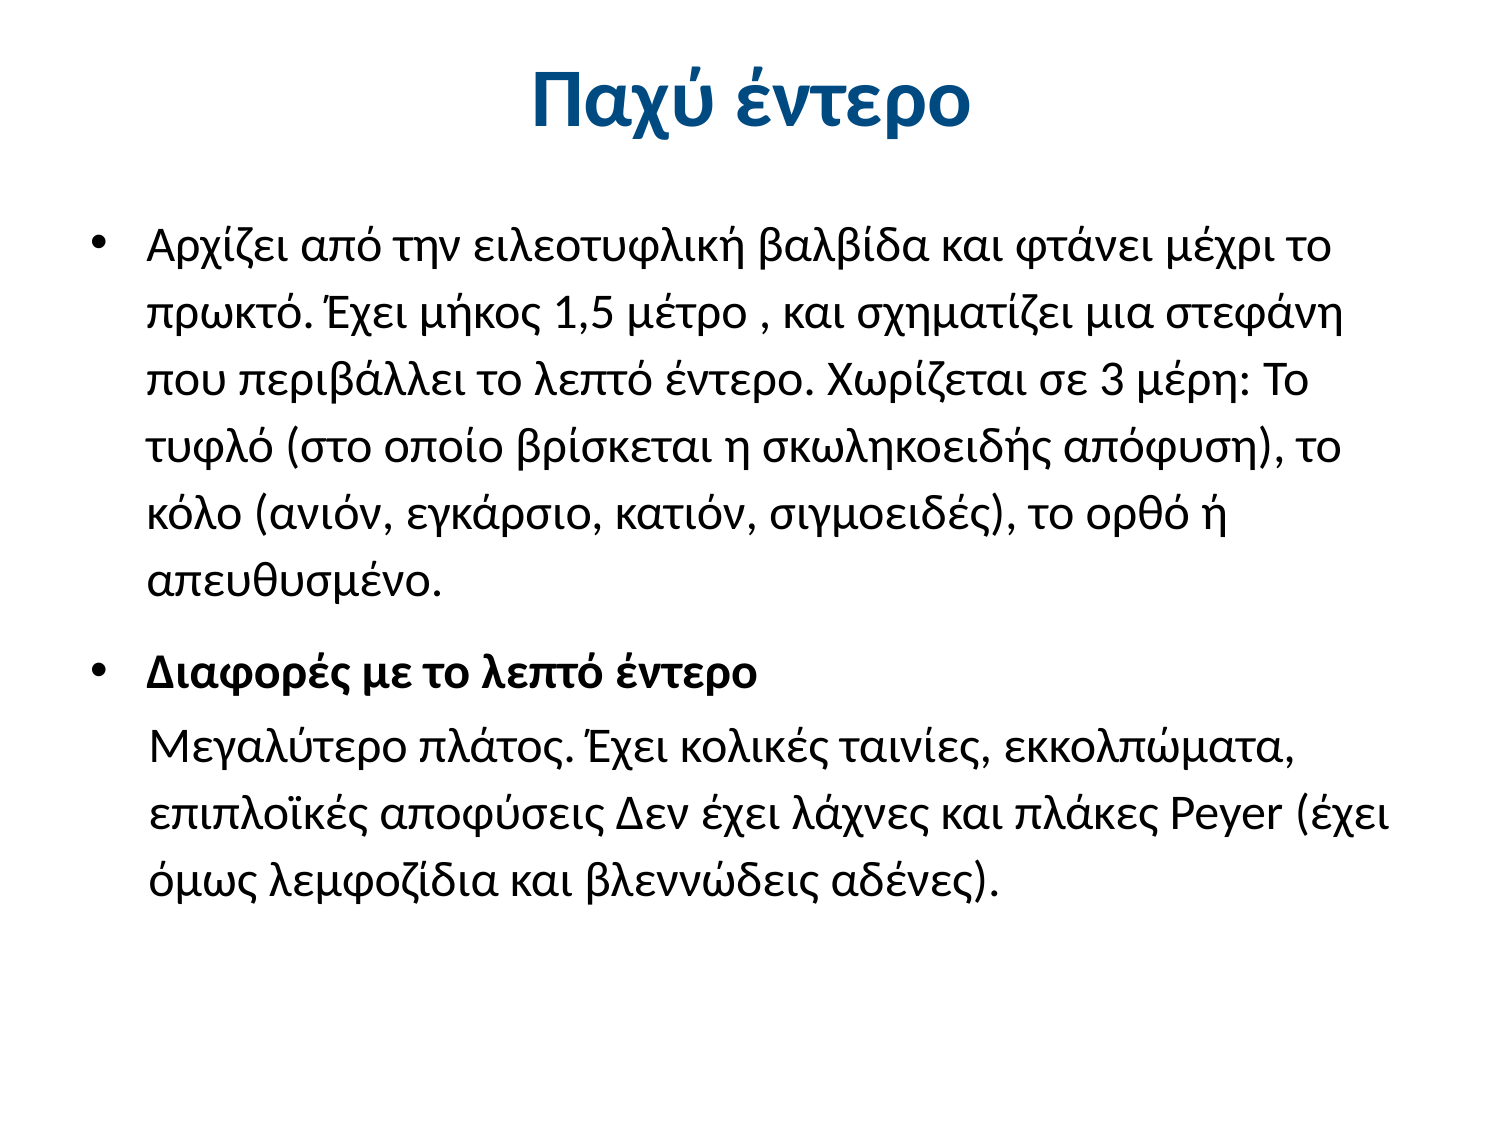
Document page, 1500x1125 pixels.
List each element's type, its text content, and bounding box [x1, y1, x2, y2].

list Αρχίζει από την ειλεοτυφλική βαλβίδα και φτάνει μέχρι το πρωκτό. Έχει μήκος 1,5 μέτρο , και σχηματίζει μια στεφάνη που περιβάλλει το λεπτό έντερο. Χωρίζεται σε 3 μέρη: Το τυφλό (στο οποίο βρίσκεται η σκωληκοειδής απόφυση), το κόλο (ανιόν, εγκάρσιο, κατιόν, σιγμοειδές), το ορθό ή απευθυσμένο. Διαφορές με το λεπτό έντερο Μεγαλύτερο πλάτος. Έχει κολικές ταινίες, εκκολπώματα, επιπλοϊκές αποφύσεις Δεν έχει λάχνες και πλάκες Peyer (έχει όμως λεμφοζίδια και βλεννώδεις αδένες). [75, 196, 1425, 1024]
title Παχύ έντερο [76, 19, 1427, 169]
